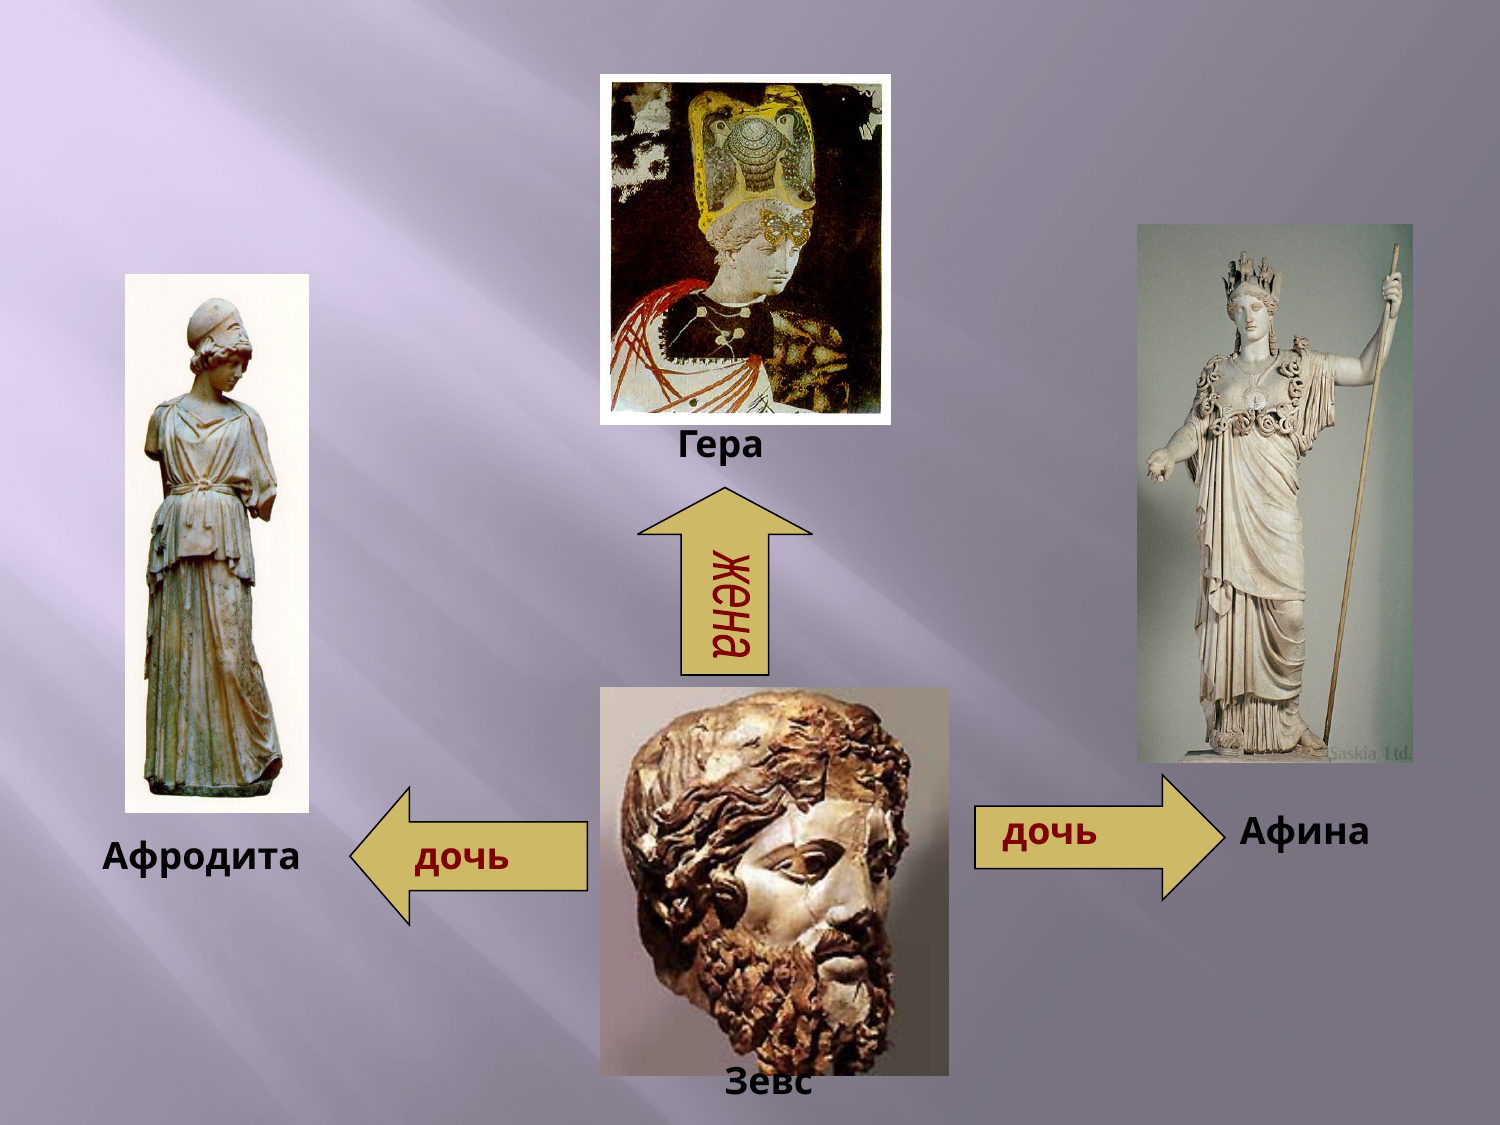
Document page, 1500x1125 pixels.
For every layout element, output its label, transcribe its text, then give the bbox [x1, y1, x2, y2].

text_box Афина [1224, 804, 1425, 860]
text_box Афродита [87, 824, 363, 885]
text_box Гера [662, 469, 825, 473]
text_box [991, 799, 1225, 901]
picture [599, 74, 892, 426]
text_box [349, 787, 588, 925]
text_box дочь [991, 799, 1125, 860]
picture [1137, 224, 1413, 763]
picture [124, 274, 309, 813]
text_box дочь [399, 824, 563, 885]
text_box [637, 487, 813, 676]
picture [599, 687, 949, 1076]
